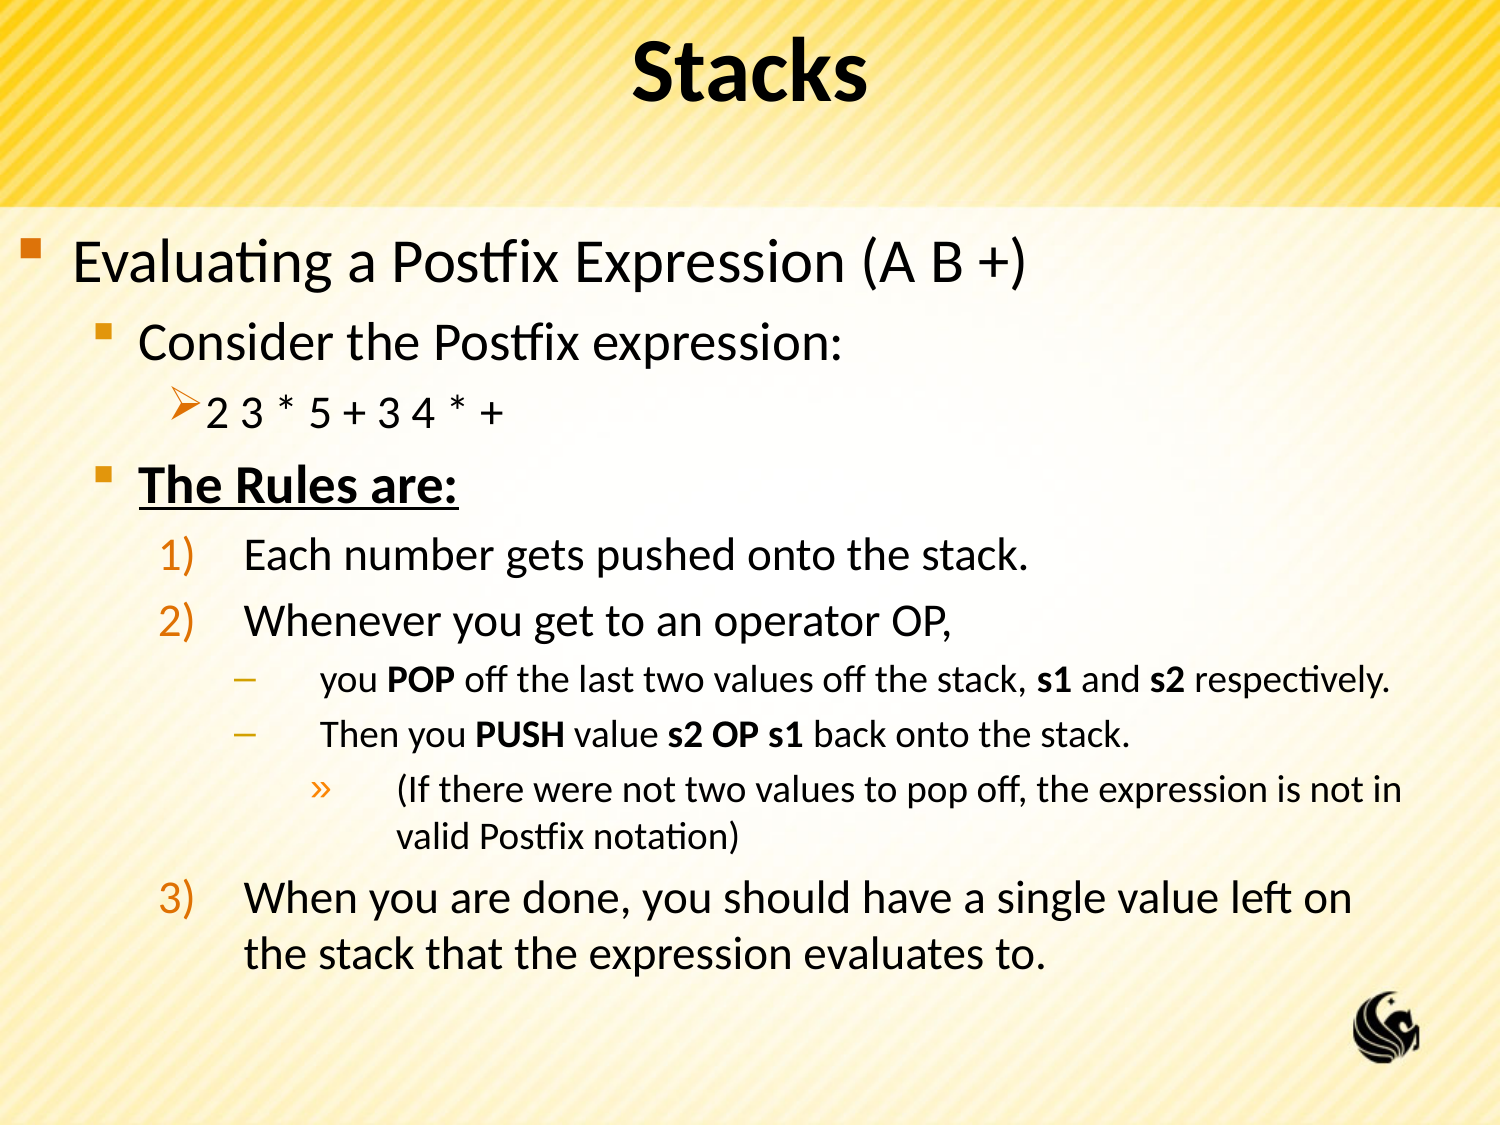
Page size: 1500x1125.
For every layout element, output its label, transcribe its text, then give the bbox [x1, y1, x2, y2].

picture [0, 0, 1500, 1125]
list Evaluating a Postfix Expression (A B +) Consider the Postfix expression: 2 3 * 5 + 3 4 * + The Rules are: Each number gets pushed onto the stack. Whenever you get to an operator OP, you POP off the last two values off the stack, s1 and s2 respectively. Then you PUSH value s2 OP s1 back onto the stack. (If there were not two values to pop off, the expression is not in valid Postfix notation) When you are done, you should have a single value left on the stack that the expression evaluates to. [0, 212, 1426, 1006]
title Stacks [74, 0, 1426, 131]
